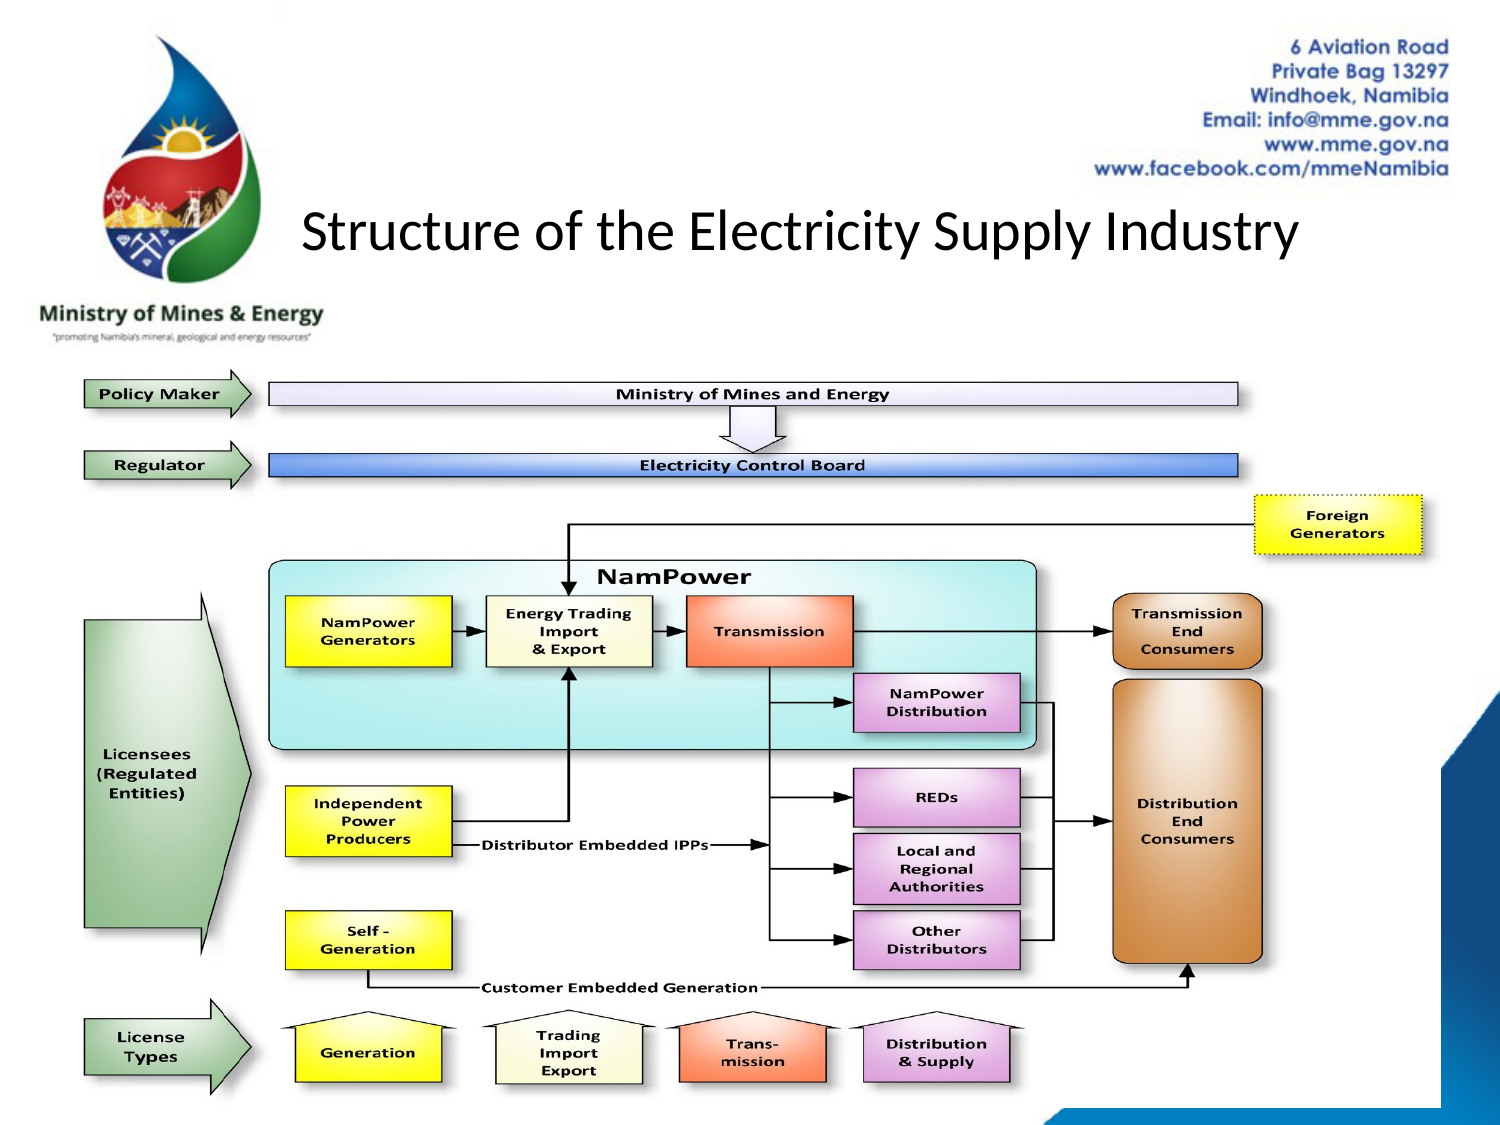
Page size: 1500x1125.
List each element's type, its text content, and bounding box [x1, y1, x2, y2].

picture [1484, 1112, 1492, 1119]
title Structure of the Electricity Supply Industry [273, 45, 1425, 286]
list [82, 369, 1441, 1109]
picture [0, 0, 1500, 1125]
